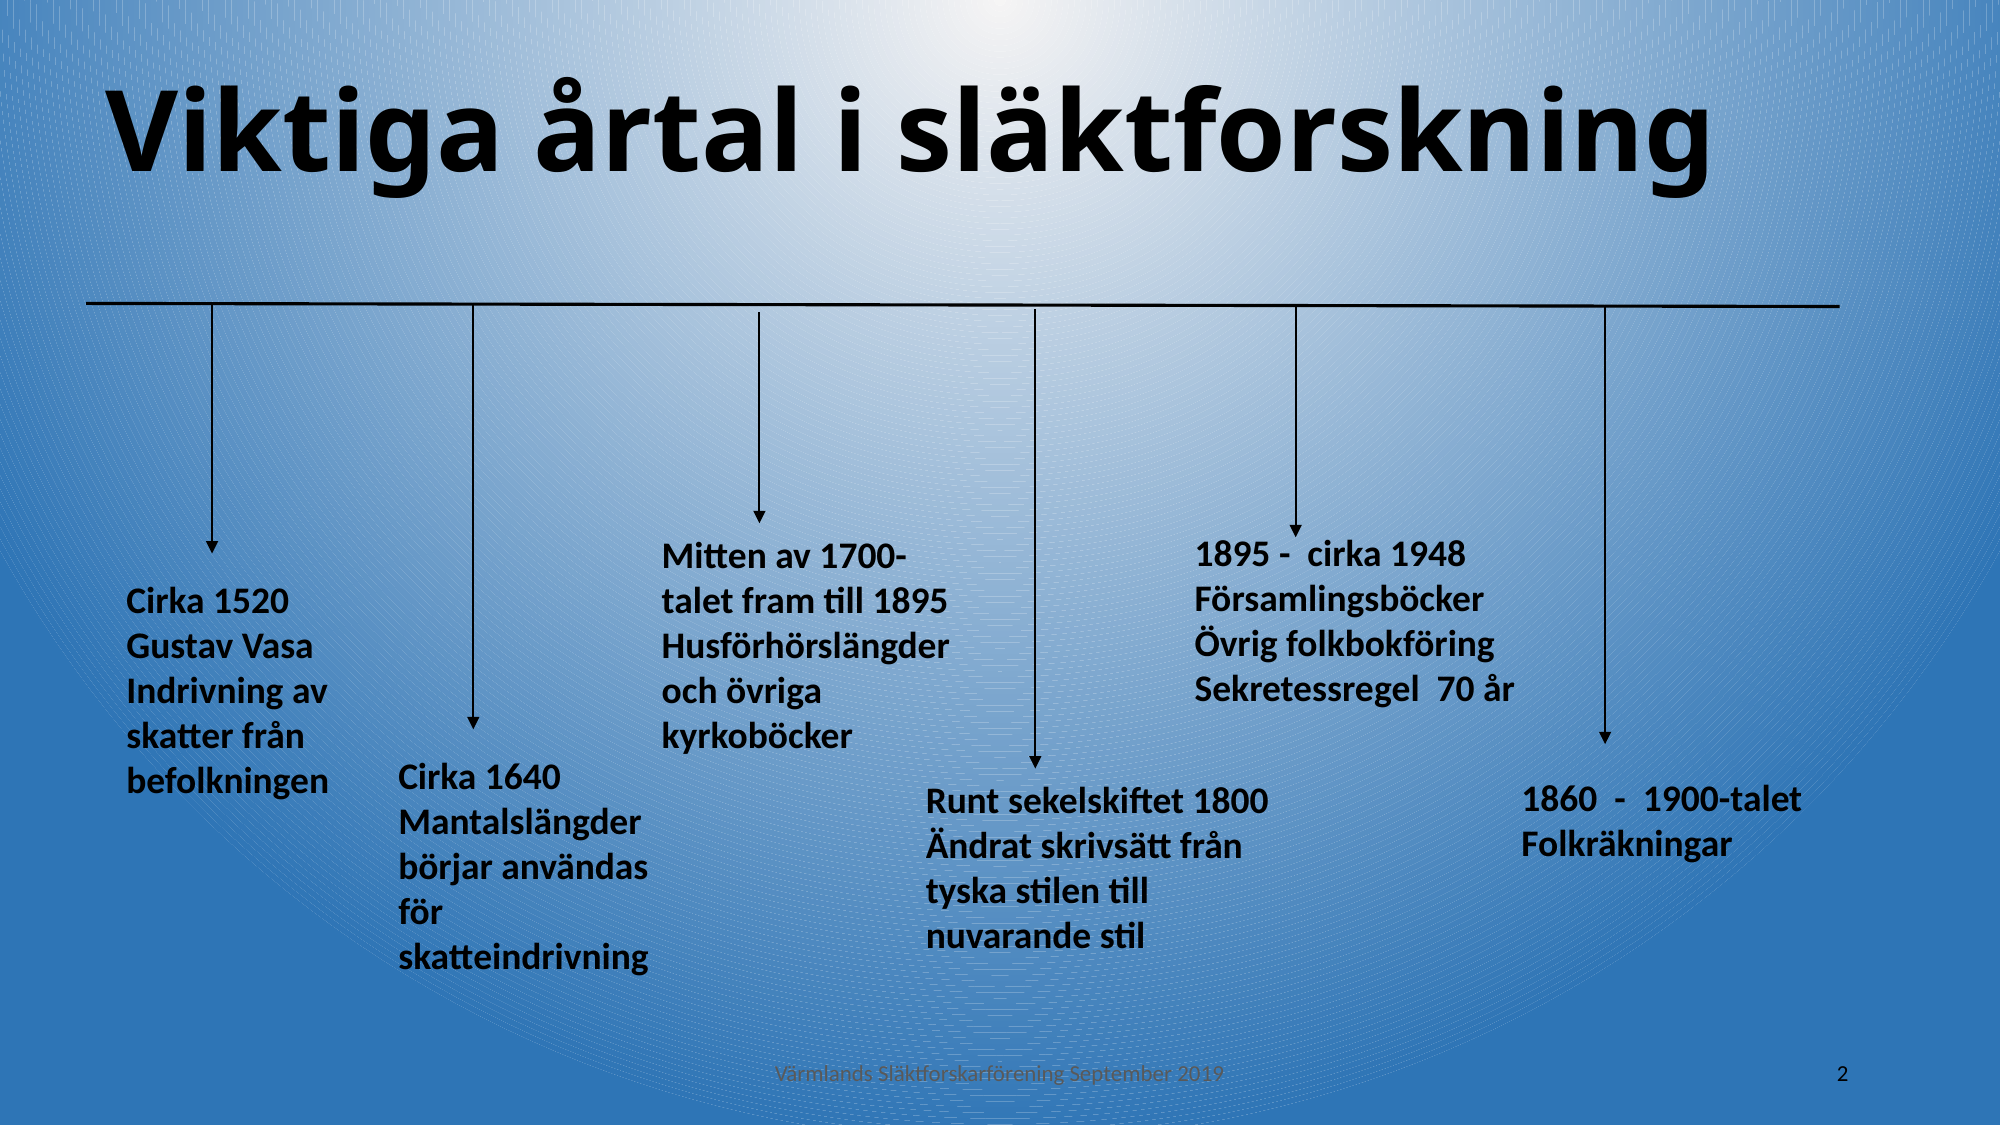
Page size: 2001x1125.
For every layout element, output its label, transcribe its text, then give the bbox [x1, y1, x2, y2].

footer Värmlands Släktforskarförening September 2019 [662, 1042, 1338, 1103]
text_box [213, 303, 473, 307]
text_box 1860 - 1900-talet Folkräkningar [1506, 766, 1840, 871]
text_box Runt sekelskiftet 1800 Ändrat skrivsätt från tyska stilen till nuvarande stil [911, 768, 1308, 964]
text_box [474, 303, 1840, 307]
text_box 1895 - cirka 1948 Församlingsböcker Övrig folkbokföring Sekretessregel 70 år [1179, 521, 1539, 717]
slide_number 2 [1413, 1042, 1864, 1103]
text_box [86, 303, 211, 307]
title Viktiga årtal i släktforskning [86, 41, 1737, 230]
text_box Mitten av 1700-talet fram till 1895 Husförhörslängder och övriga kyrkoböcker [646, 523, 977, 764]
text_box Cirka 1520 Gustav Vasa Indrivning av skatter från befolkningen [111, 568, 376, 809]
text_box Cirka 1640 Mantalslängder börjar användas för skatteindrivning [383, 744, 702, 984]
